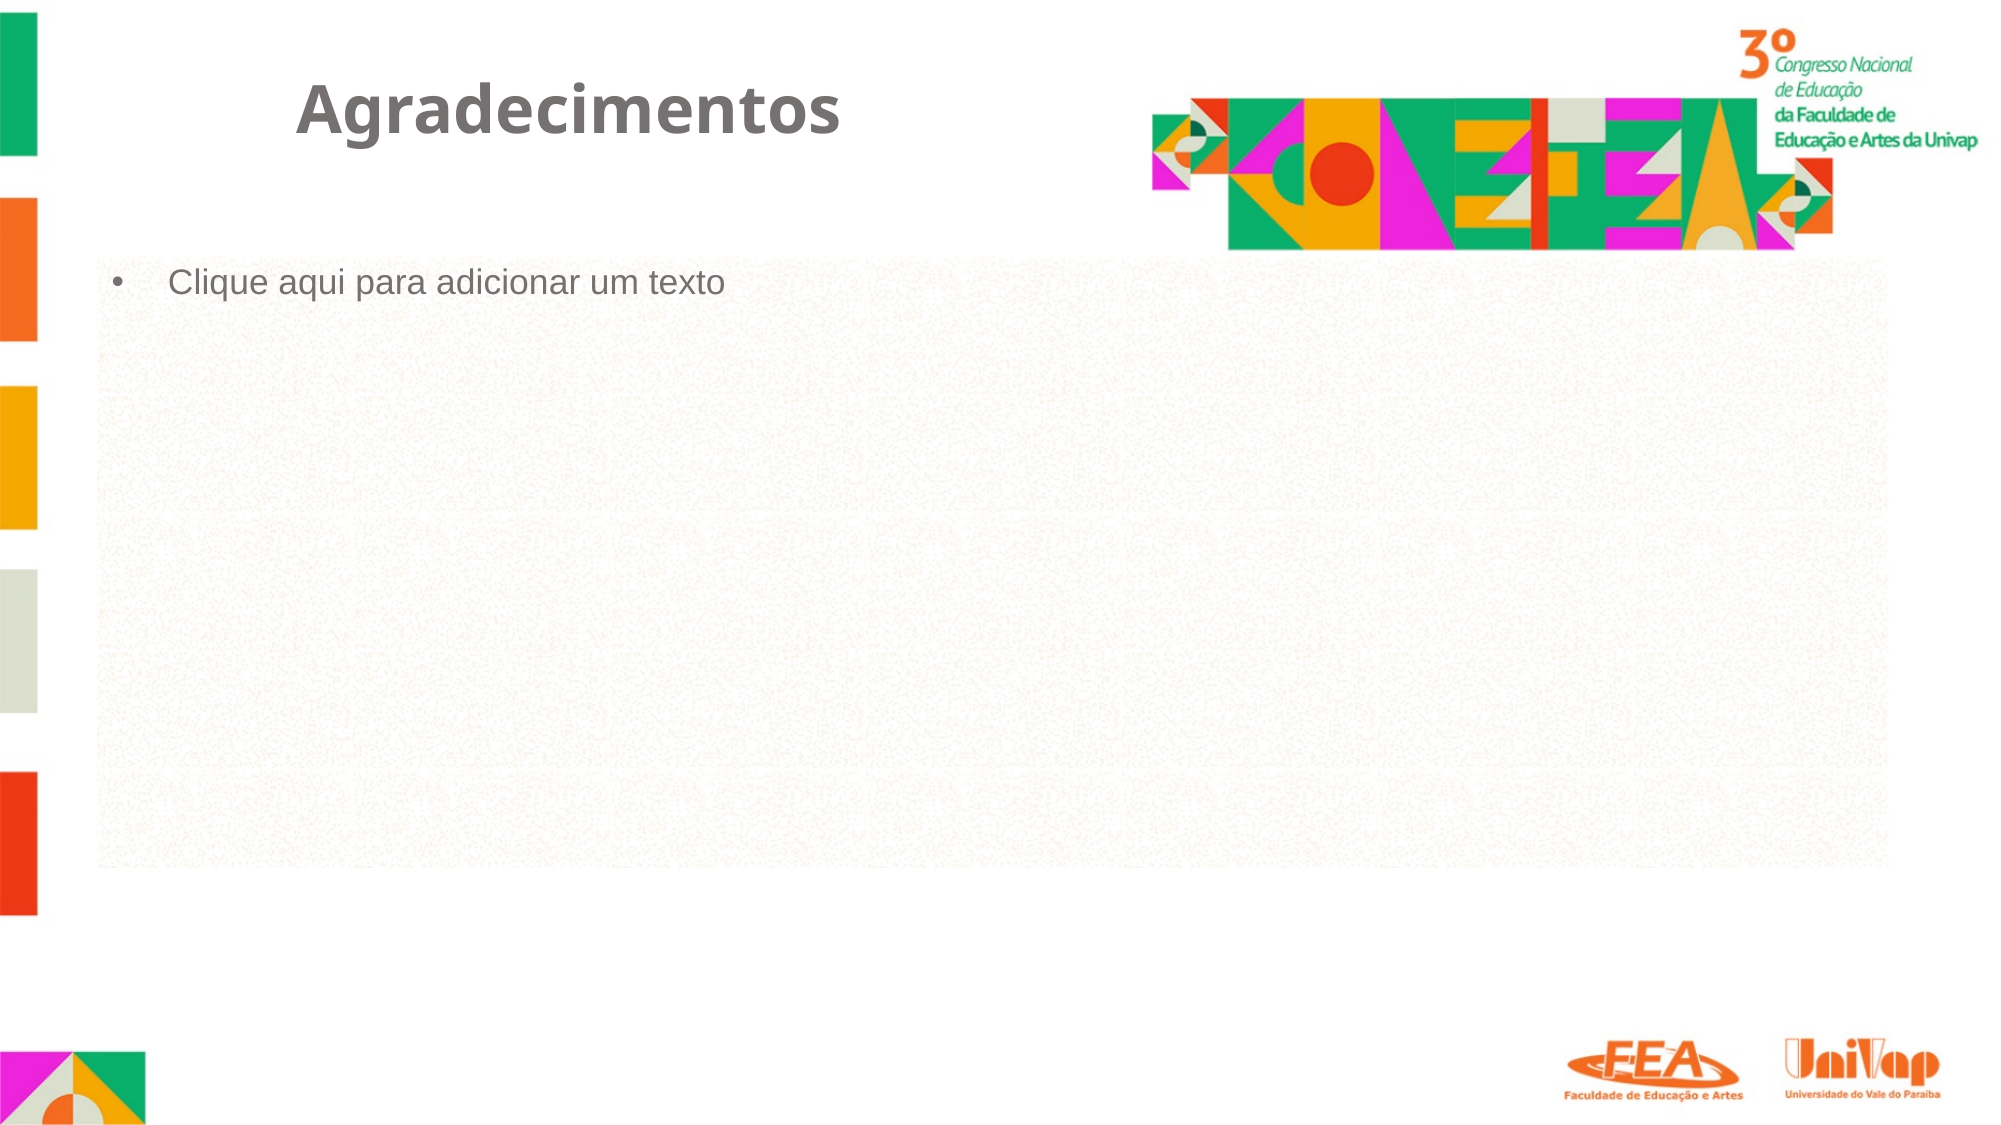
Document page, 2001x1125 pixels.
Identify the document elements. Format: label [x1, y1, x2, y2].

list [0, 0, 2000, 1125]
